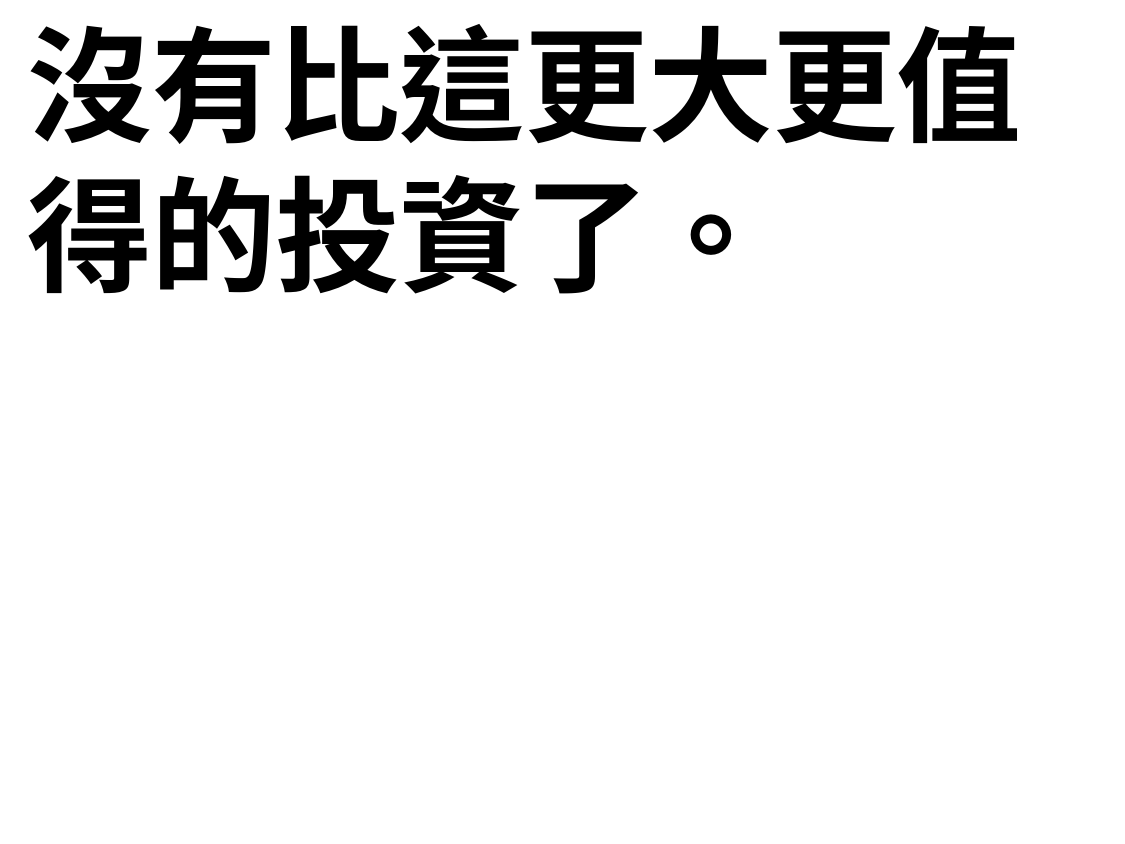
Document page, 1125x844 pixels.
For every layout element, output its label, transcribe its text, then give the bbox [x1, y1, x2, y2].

text_box 沒有比這更大更值得的投資了。 [12, 0, 1113, 315]
